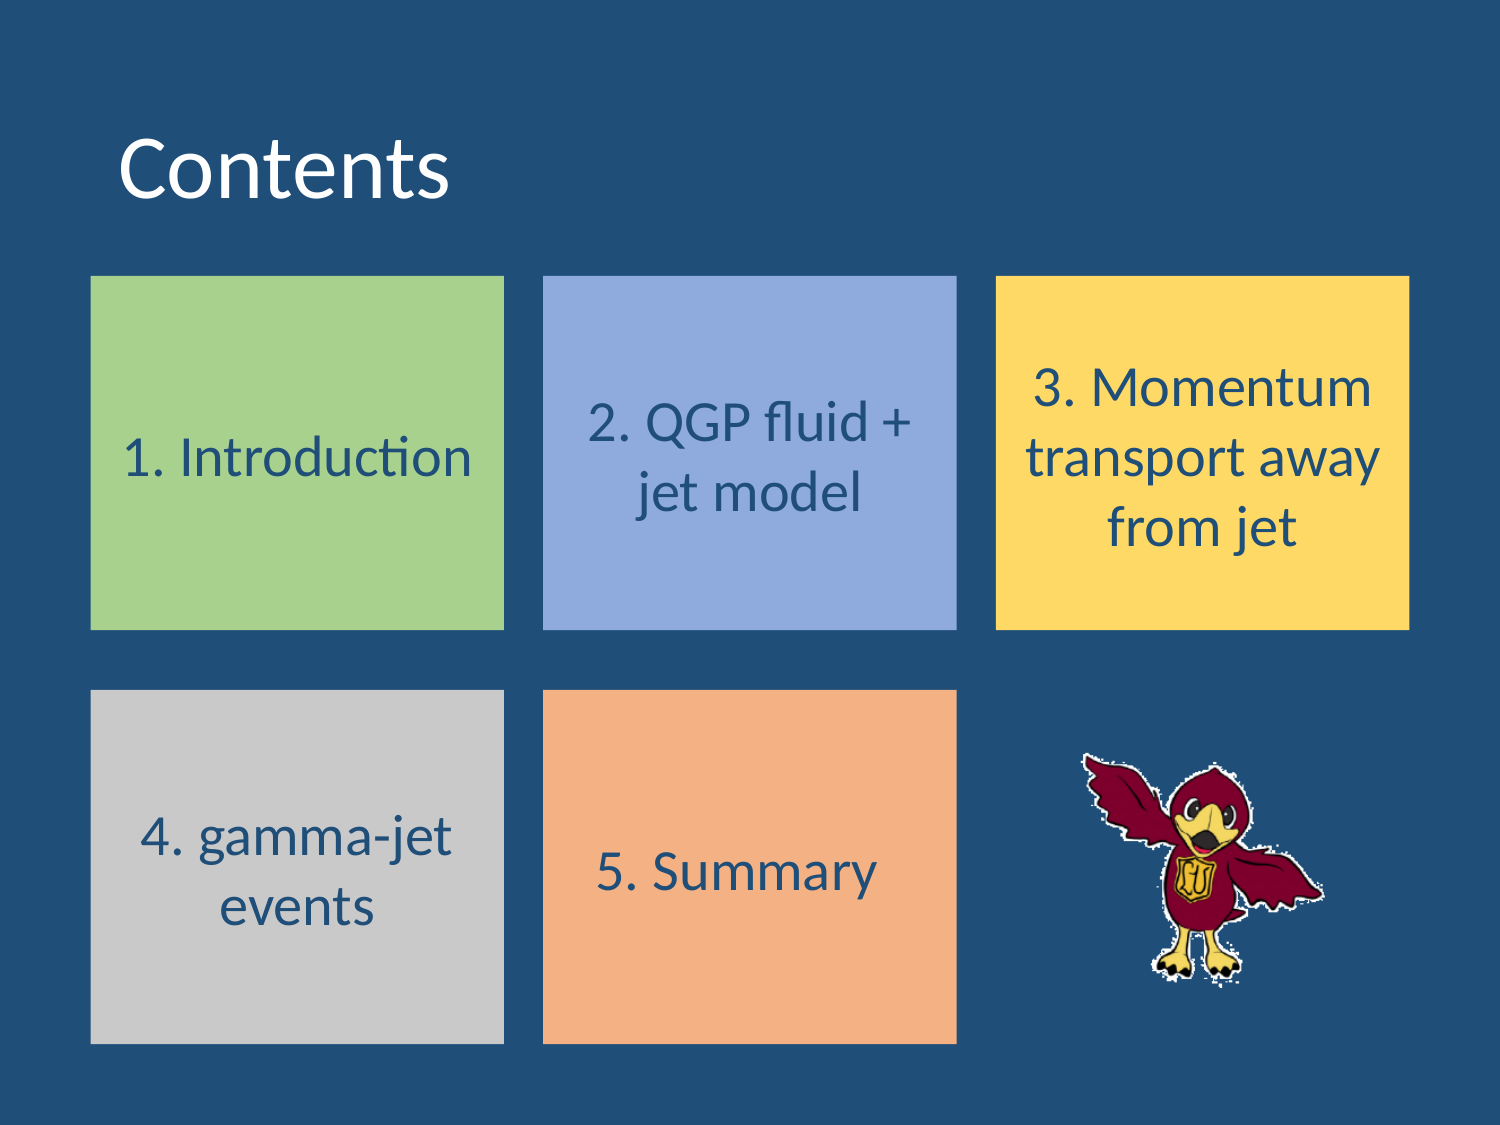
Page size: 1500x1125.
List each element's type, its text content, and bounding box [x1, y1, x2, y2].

text_box 4. gamma-jet events [89, 689, 505, 1045]
text_box 5. Summary [542, 689, 958, 1045]
text_box 2. QGP fluid + jet model [542, 275, 958, 631]
title Contents [103, 59, 1397, 278]
text_box 1. Introduction [89, 275, 505, 631]
text_box 3. Momentum transport away from jet [995, 275, 1410, 631]
picture [1075, 747, 1329, 988]
